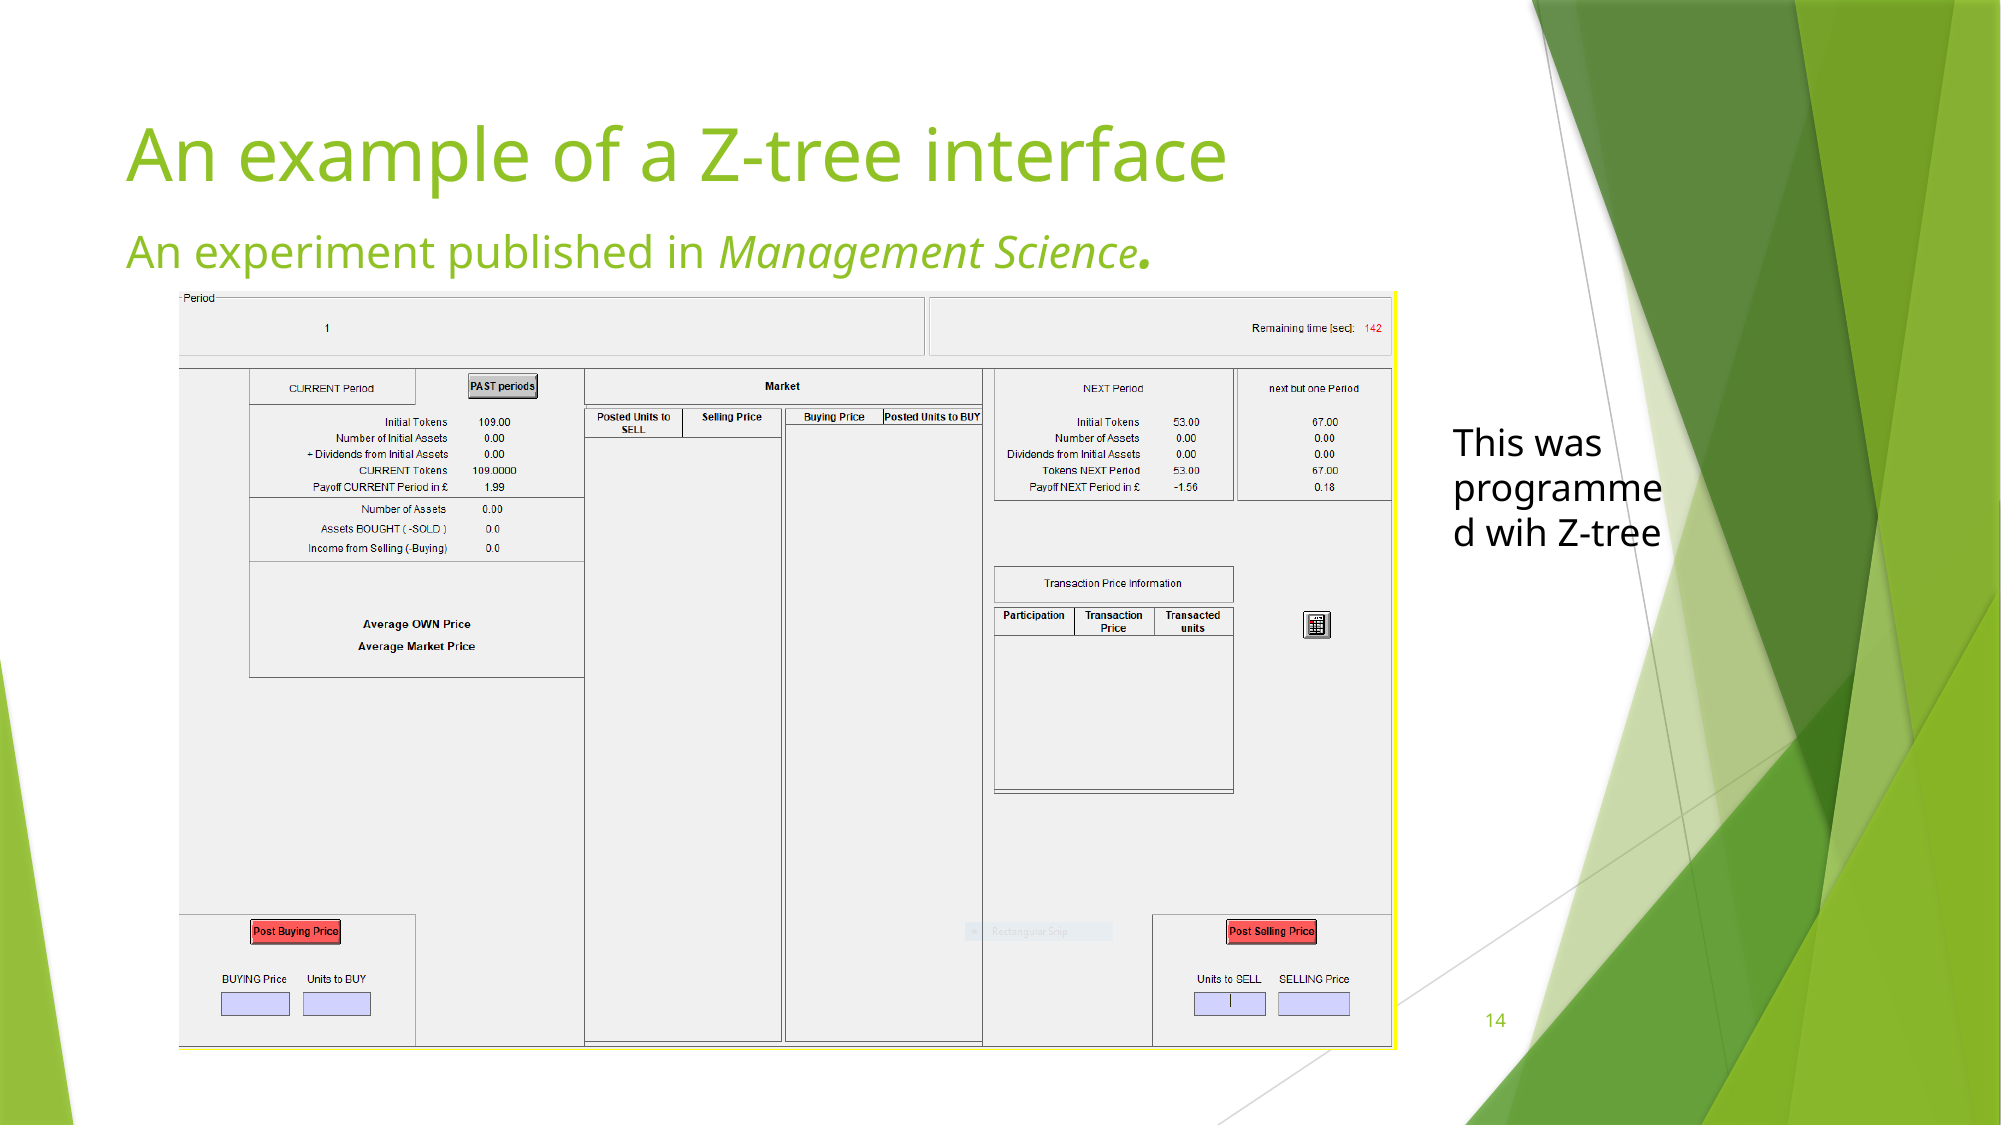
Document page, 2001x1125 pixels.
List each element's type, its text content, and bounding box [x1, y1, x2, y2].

title An example of a Z-tree interface An experiment published in Management Science. [111, 99, 1522, 292]
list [179, 290, 1397, 1051]
text_box This was programmed wih Z-tree [1438, 411, 1693, 561]
slide_number 14 [1409, 991, 1522, 1051]
